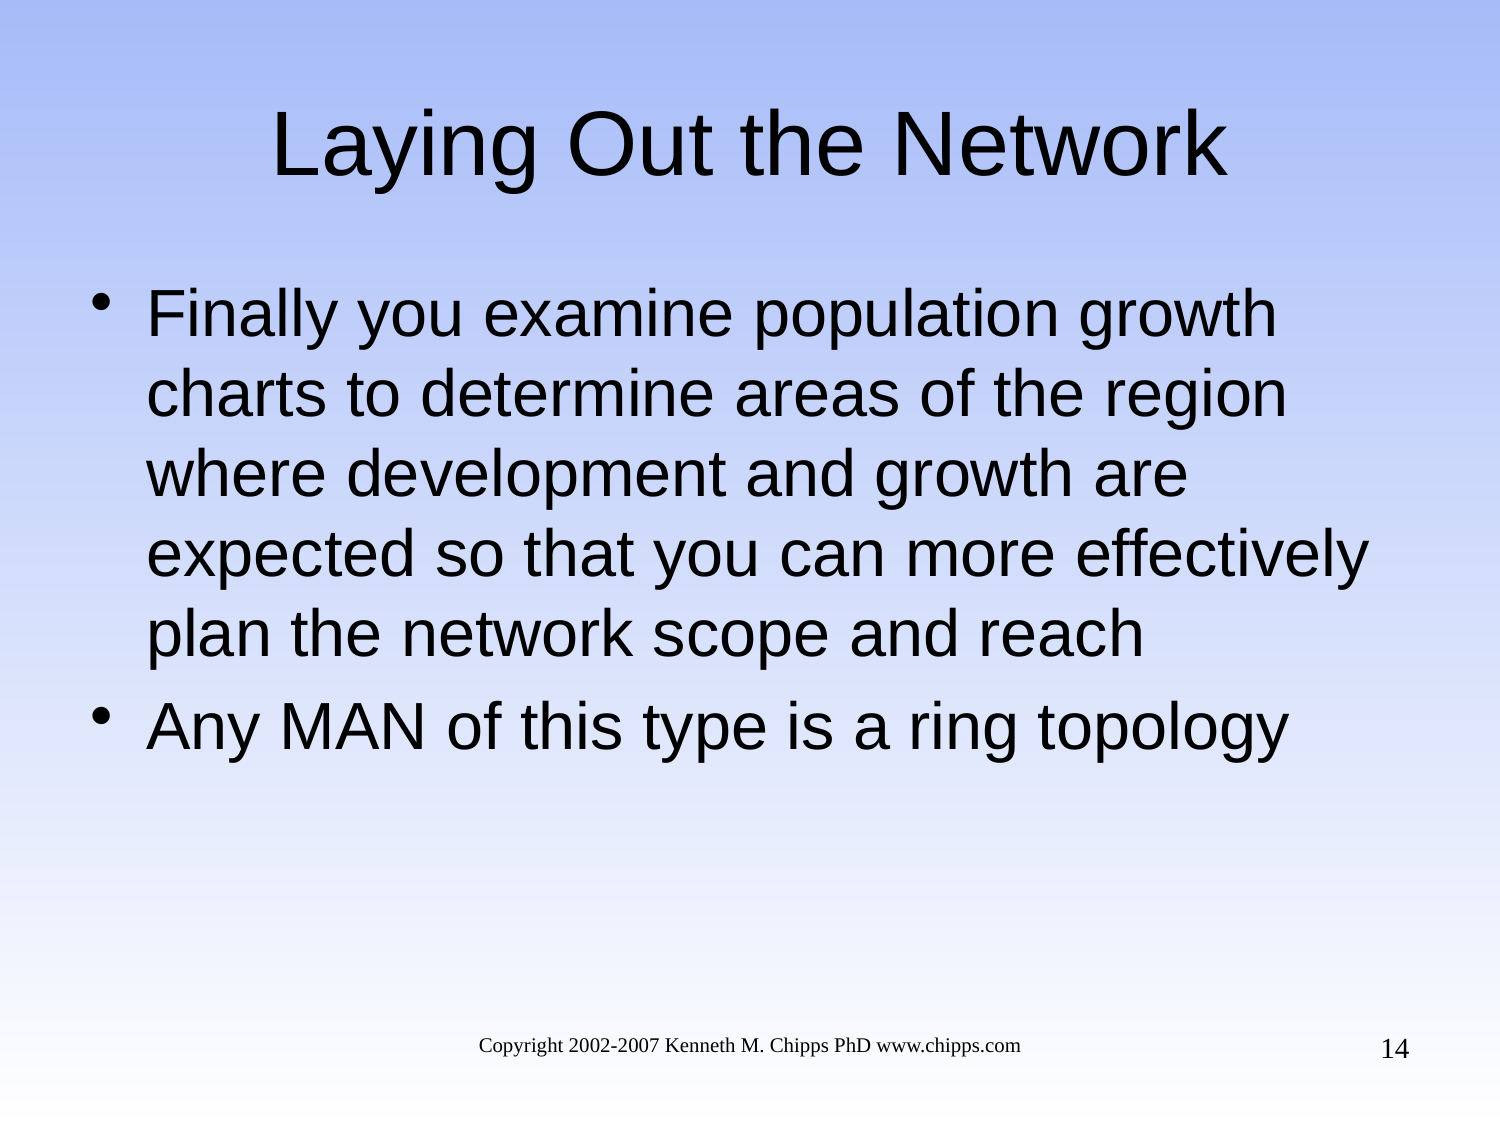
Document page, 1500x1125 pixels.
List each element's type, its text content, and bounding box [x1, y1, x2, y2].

title Laying Out the Network [75, 45, 1425, 233]
slide_number 14 [1074, 1021, 1426, 1101]
list Finally you examine population growth charts to determine areas of the region where development and growth are expected so that you can more effectively plan the network scope and reach Any MAN of this type is a ring topology [75, 262, 1425, 1005]
footer Copyright 2002-2007 Kenneth M. Chipps PhD www.chipps.com [449, 1024, 1051, 1103]
